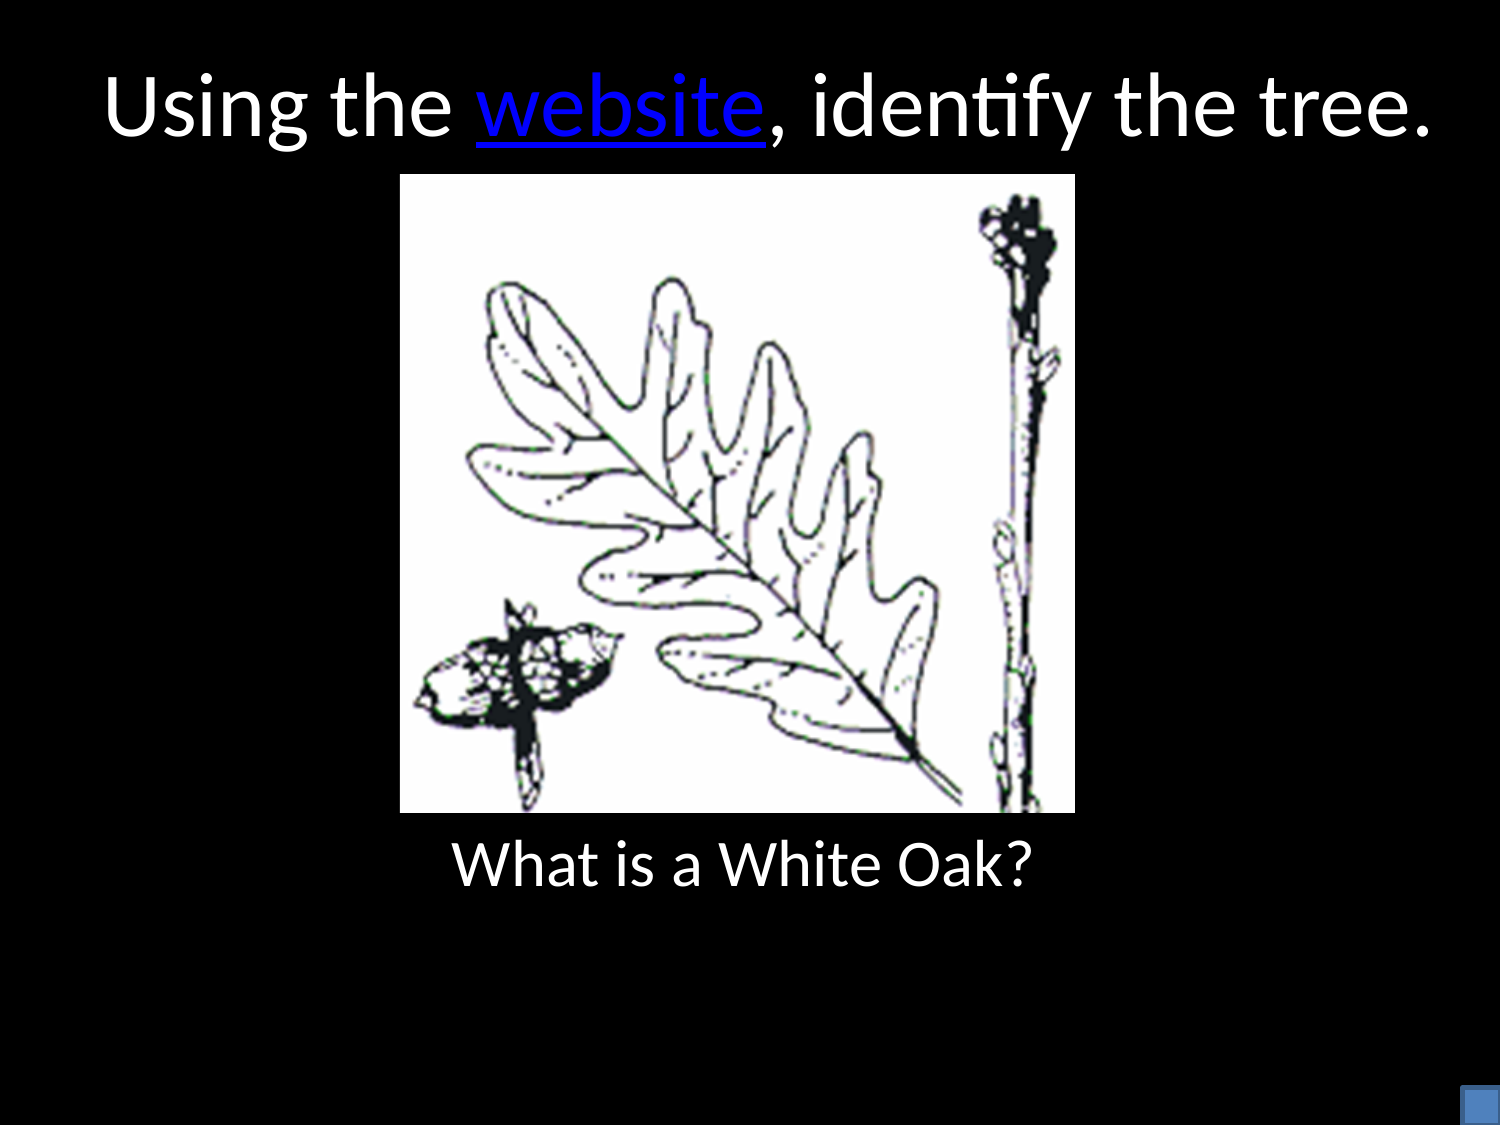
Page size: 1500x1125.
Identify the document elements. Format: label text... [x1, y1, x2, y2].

subtitle What is a White Oak? [24, 812, 1463, 925]
text_box Using the website, identify the tree. [87, 37, 1463, 163]
text_box [1460, 1085, 1500, 1125]
picture [399, 174, 1076, 813]
